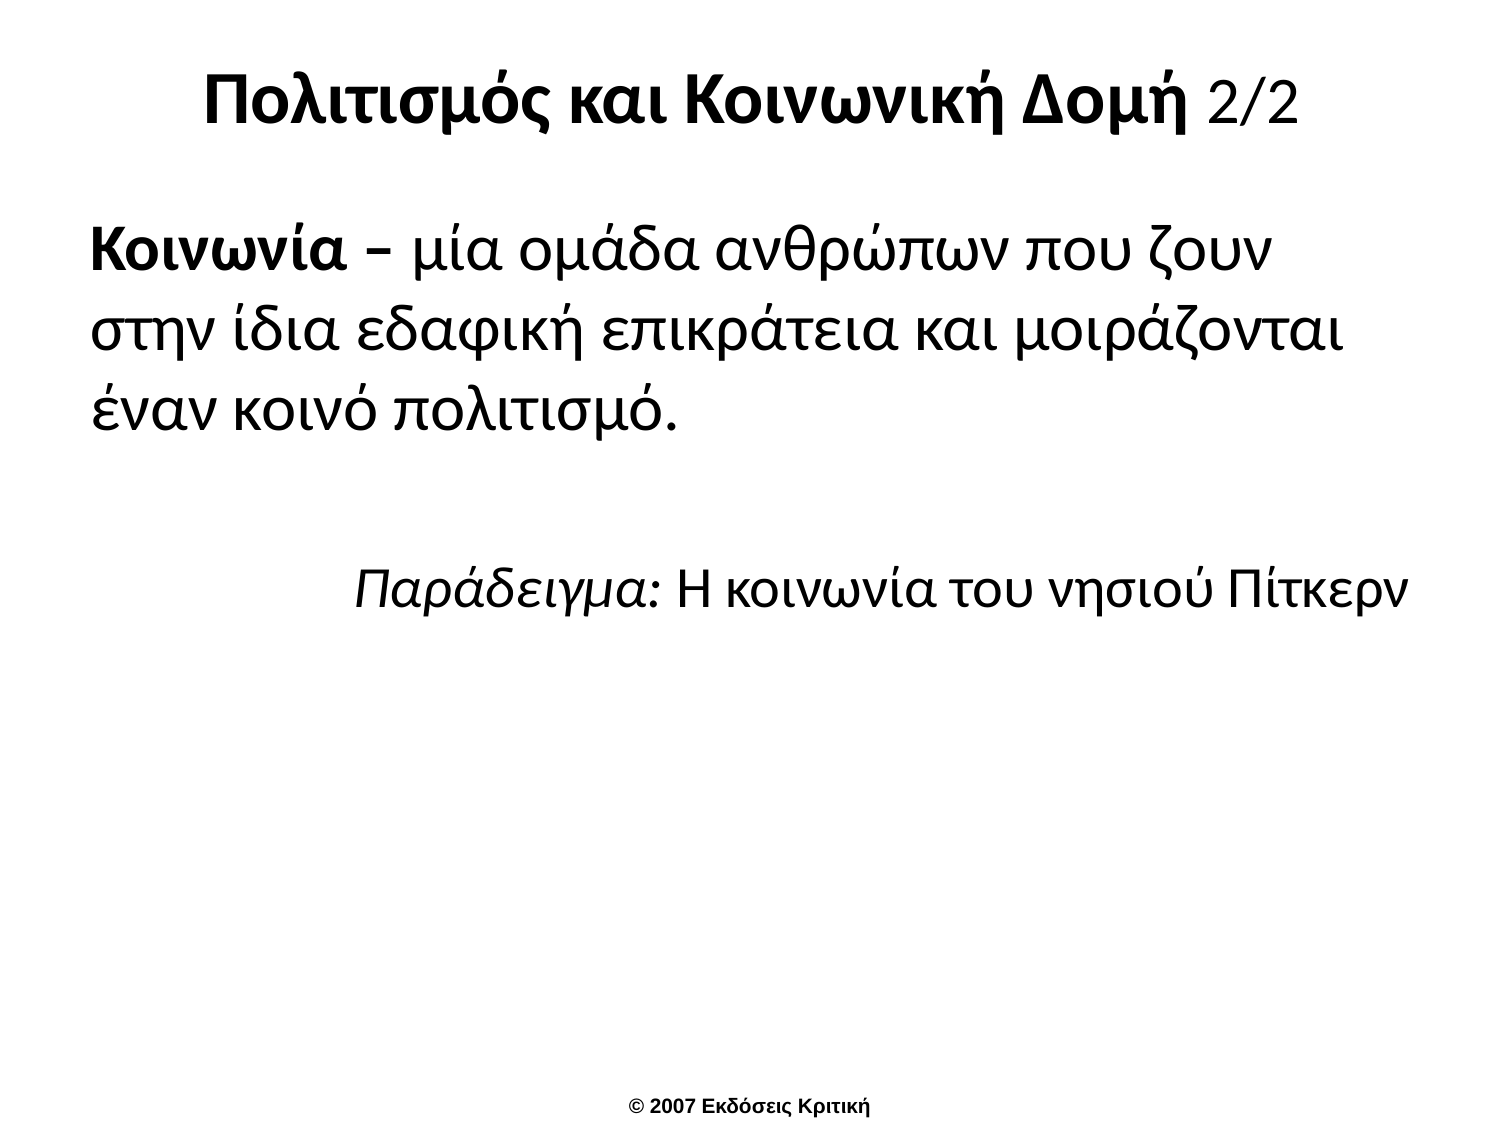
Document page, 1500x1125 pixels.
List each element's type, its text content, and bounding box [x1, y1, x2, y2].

title Πολιτισμός και Κοινωνική Δομή 2/2 [76, 19, 1427, 169]
list Κοινωνία – μία ομάδα ανθρώπων που ζουν στην ίδια εδαφική επικράτεια και μοιράζονται έναν κοινό πολιτισμό. Παράδειγμα: Η κοινωνία του νησιού Πίτκερν [75, 196, 1425, 849]
